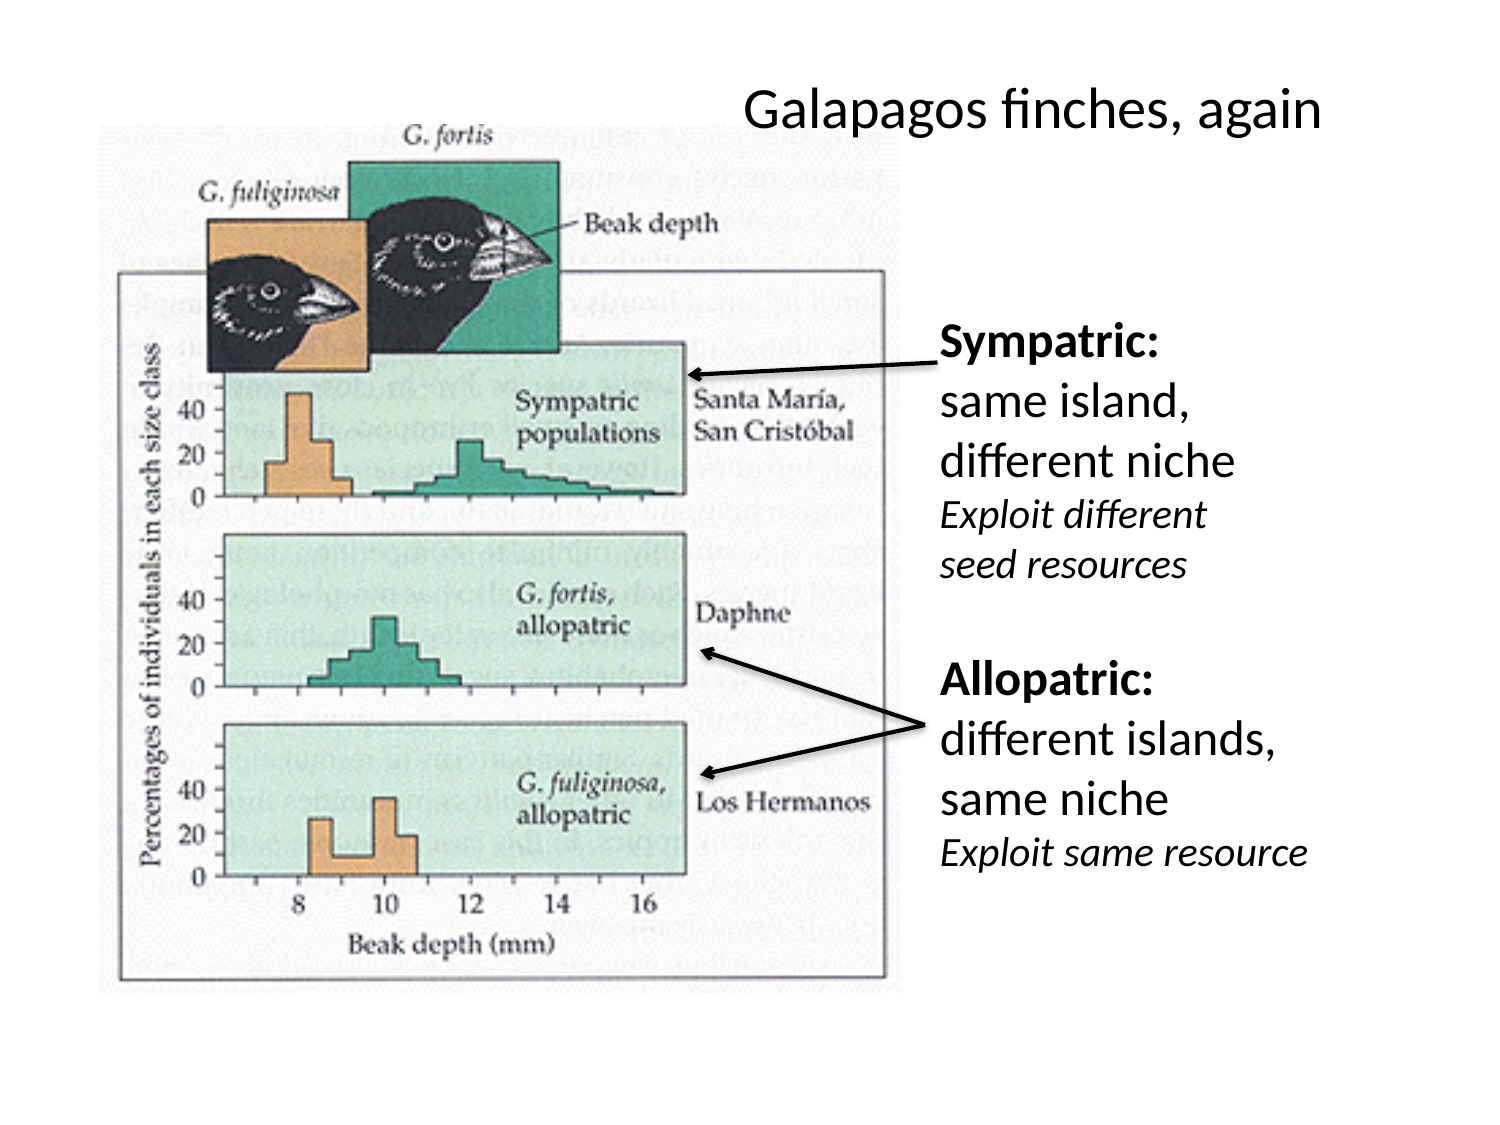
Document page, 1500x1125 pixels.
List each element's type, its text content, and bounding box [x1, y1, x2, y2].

text_box Allopatric: different islands, same niche Exploit same resource [924, 637, 1324, 883]
text_box Sympatric: same island, different niche Exploit different seed resources [924, 299, 1300, 595]
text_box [687, 362, 938, 376]
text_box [699, 649, 926, 726]
picture [99, 124, 901, 994]
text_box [699, 733, 926, 776]
text_box Galapagos finches, again [728, 62, 1339, 148]
